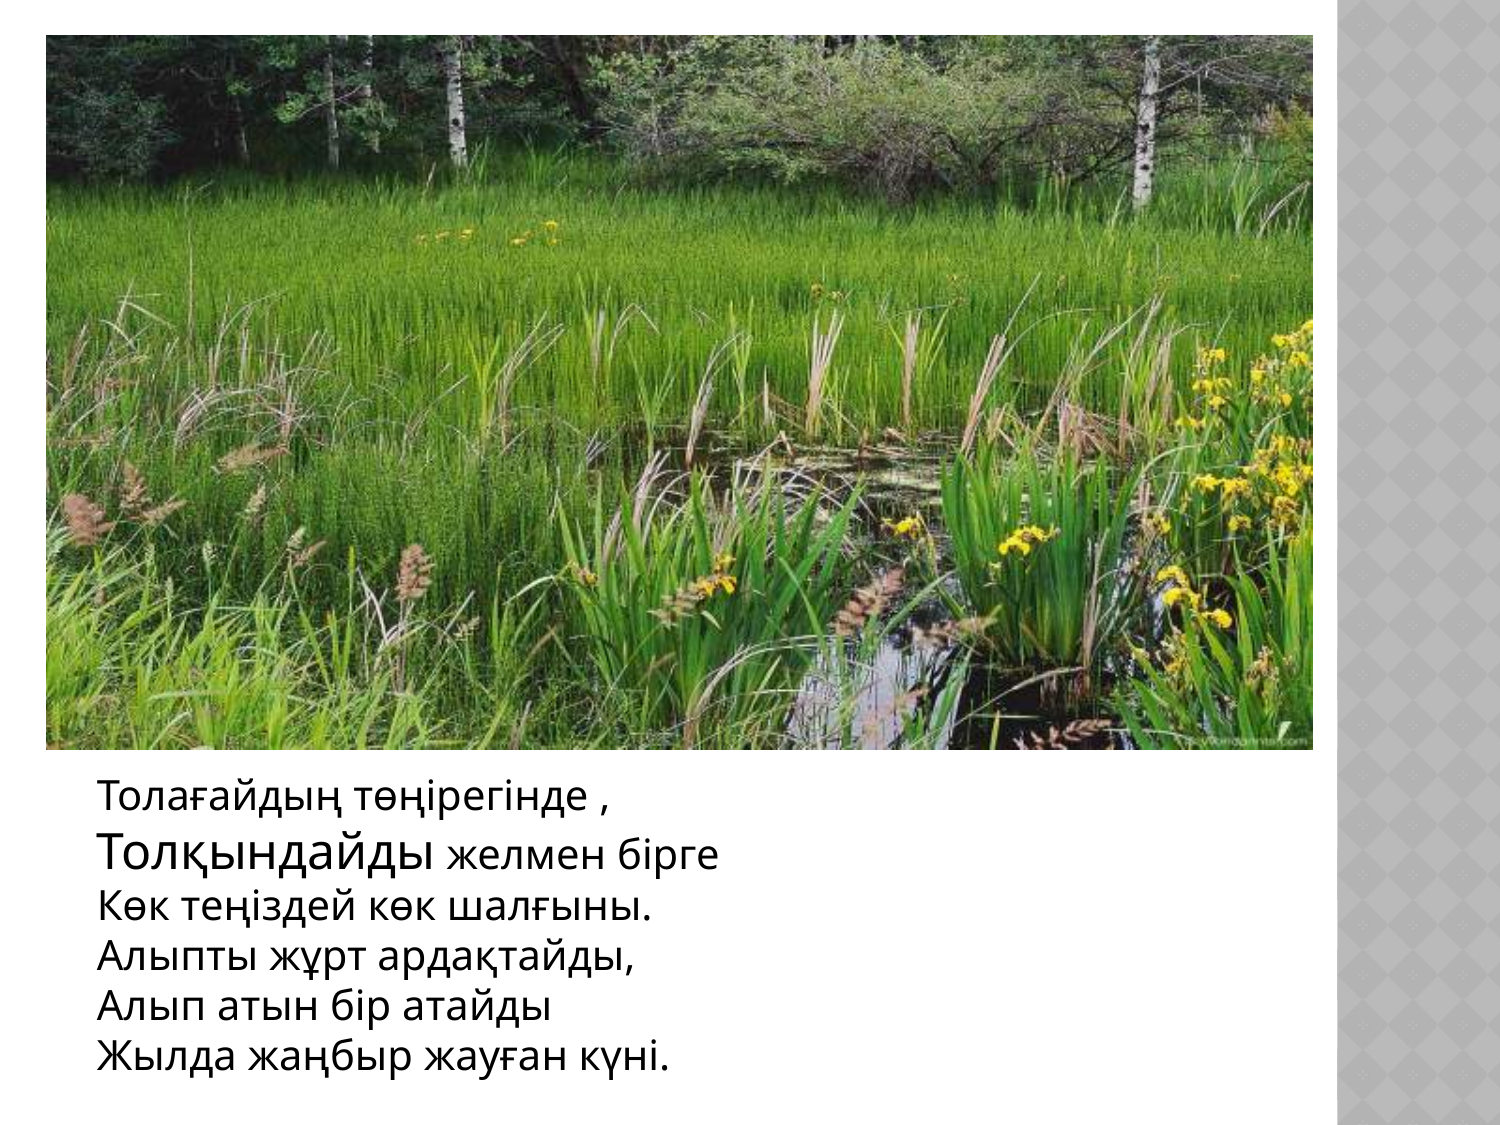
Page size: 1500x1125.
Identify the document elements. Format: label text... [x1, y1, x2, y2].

text_box Толағайдың төңірегінде , Толқындайды желмен бірге Көк теңіздей көк шалғыны. Алыпты жұрт ардақтайды, Алып атын бір атайды Жылда жаңбыр жауған күні. [82, 761, 1137, 1087]
picture [46, 34, 1313, 751]
